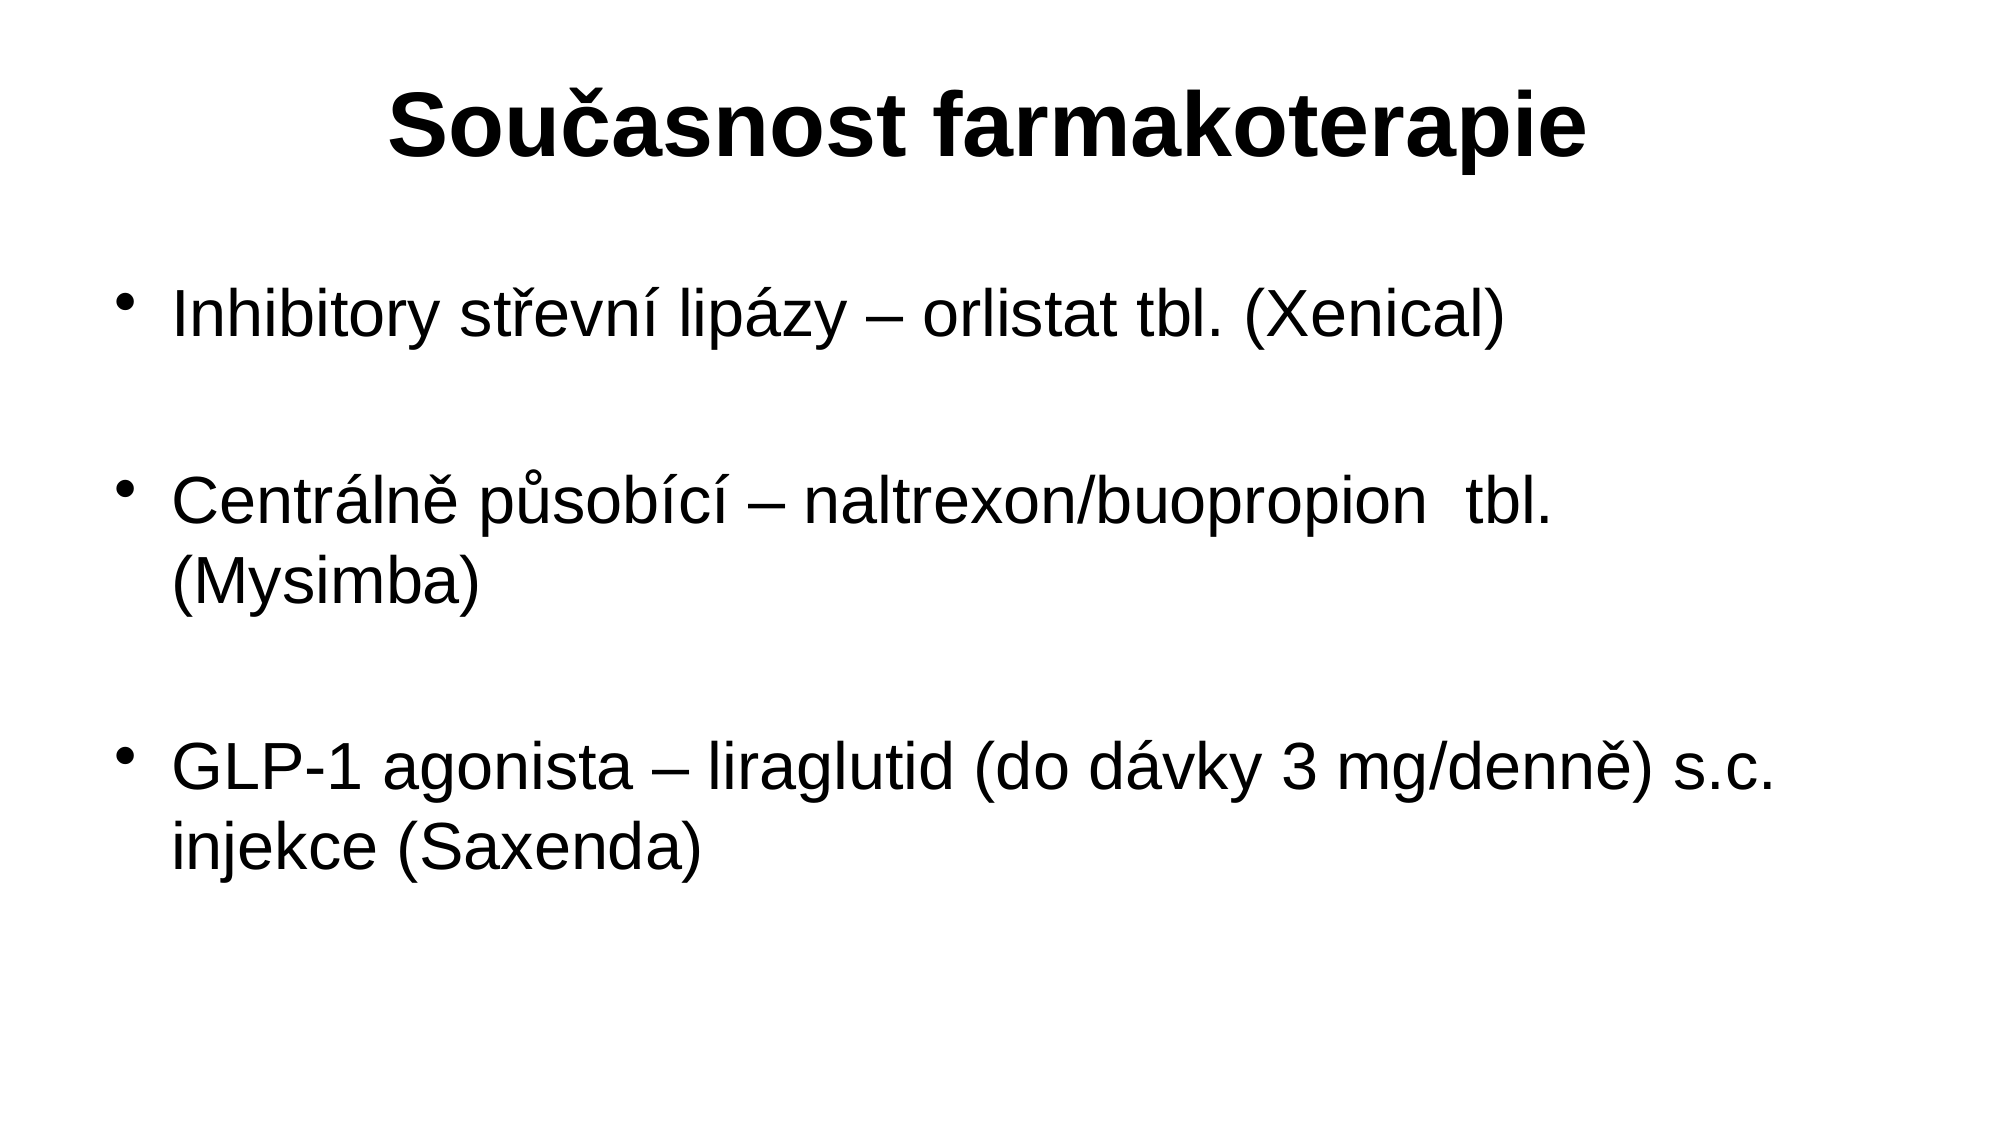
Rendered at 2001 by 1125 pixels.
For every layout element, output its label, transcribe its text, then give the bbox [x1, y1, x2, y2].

list Inhibitory střevní lipázy – orlistat tbl. (Xenical) Centrálně působící – naltrexon/buopropion tbl. (Mysimba) GLP-1 agonista – liraglutid (do dávky 3 mg/denně) s.c. injekce (Saxenda) [99, 262, 1901, 1006]
title Současnost farmakoterapie [88, 26, 1890, 214]
